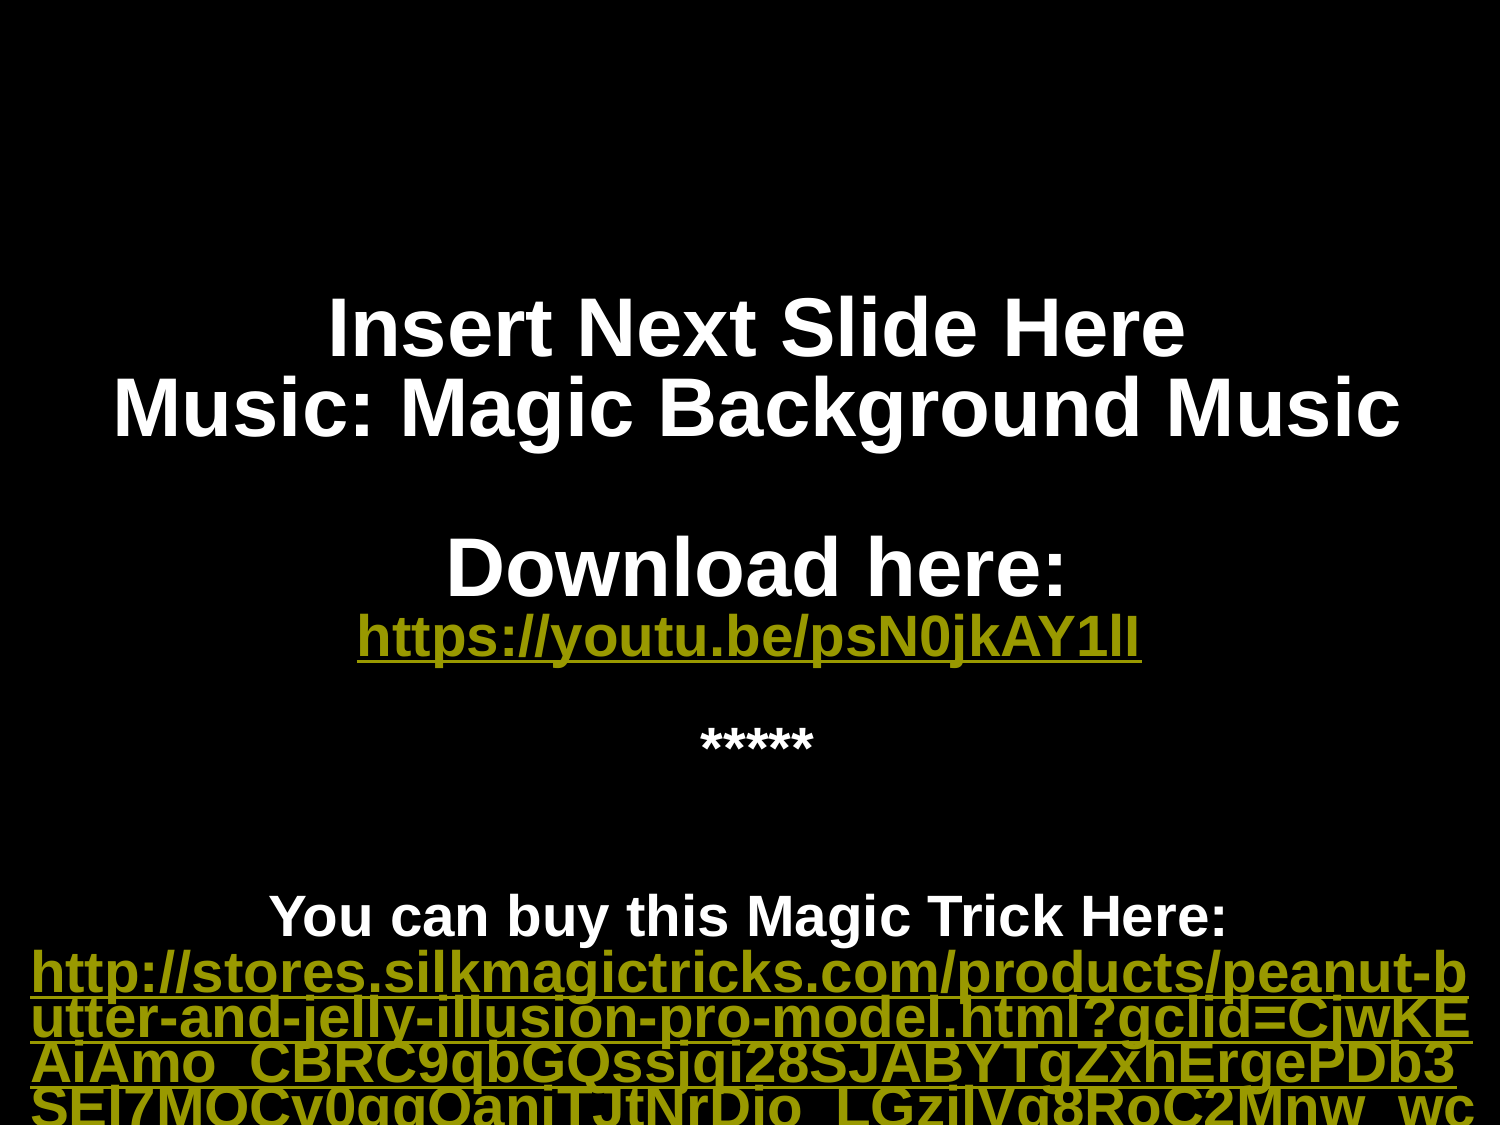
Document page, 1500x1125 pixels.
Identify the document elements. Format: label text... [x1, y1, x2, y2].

title Insert Next Slide Here Music: Magic Background Music Download here: https://youtu.be/psN0jkAY1lI ***** You can buy this Magic Trick Here: http://stores.silkmagictricks.com/products/peanut-butter-and-jelly-illusion-pro-model.html?gclid=CjwKEAiAmo_CBRC9qbGQssjqi28SJABYTgZxhErgePDb3SEl7MOCv0gqQanjTJtNrDjo_LGzilVq8RoC2Mnw_wcB [0, 0, 1500, 1075]
